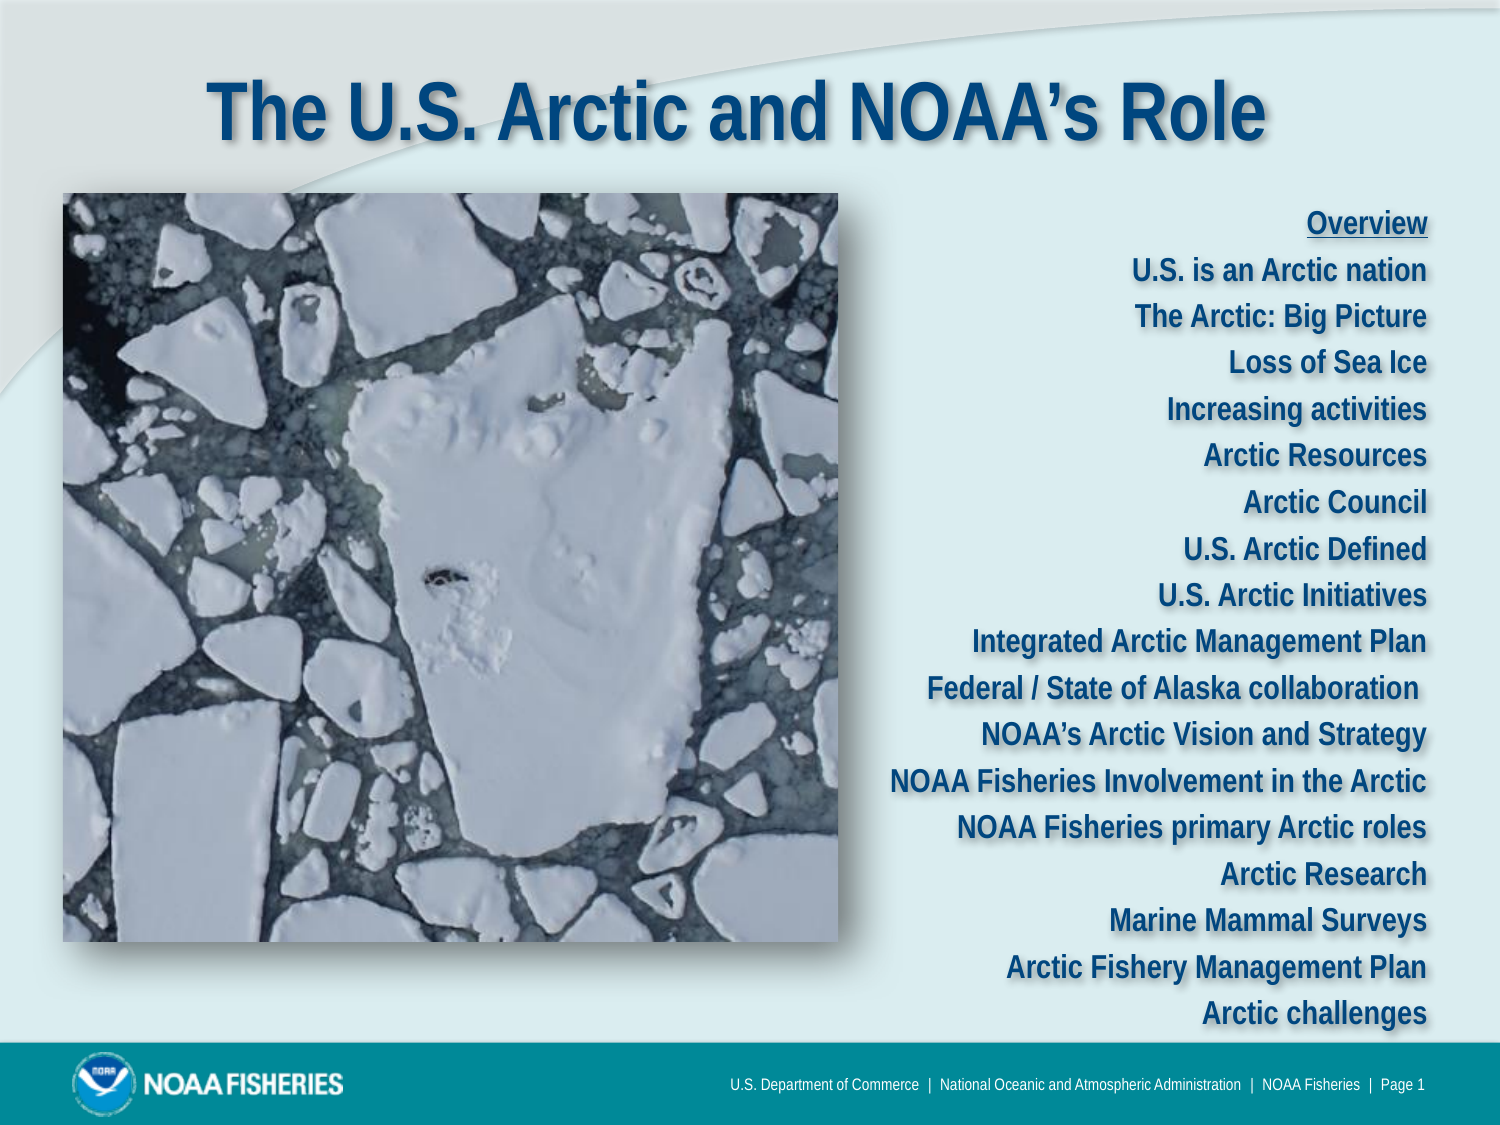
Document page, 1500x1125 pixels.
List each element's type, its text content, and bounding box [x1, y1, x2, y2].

picture [72, 1052, 343, 1117]
slide_number U.S. Department of Commerce | National Oceanic and Atmospheric Administration | NOAA Fisheries | Page 1 [375, 1042, 1425, 1125]
text_box Overview U.S. is an Arctic nation The Arctic: Big Picture Loss of Sea Ice Increasing activities Arctic Resources Arctic Council U.S. Arctic Defined U.S. Arctic Initiatives Integrated Arctic Management Plan Federal / State of Alaska collaboration NOAA’s Arctic Vision and Strategy NOAA Fisheries Involvement in the Arctic NOAA Fisheries primary Arctic roles Arctic Research Marine Mammal Surveys Arctic Fishery Management Plan Arctic challenges [811, 193, 1443, 1043]
picture [62, 193, 839, 943]
text_box The U.S. Arctic and NOAA’s Role [62, 49, 1413, 177]
